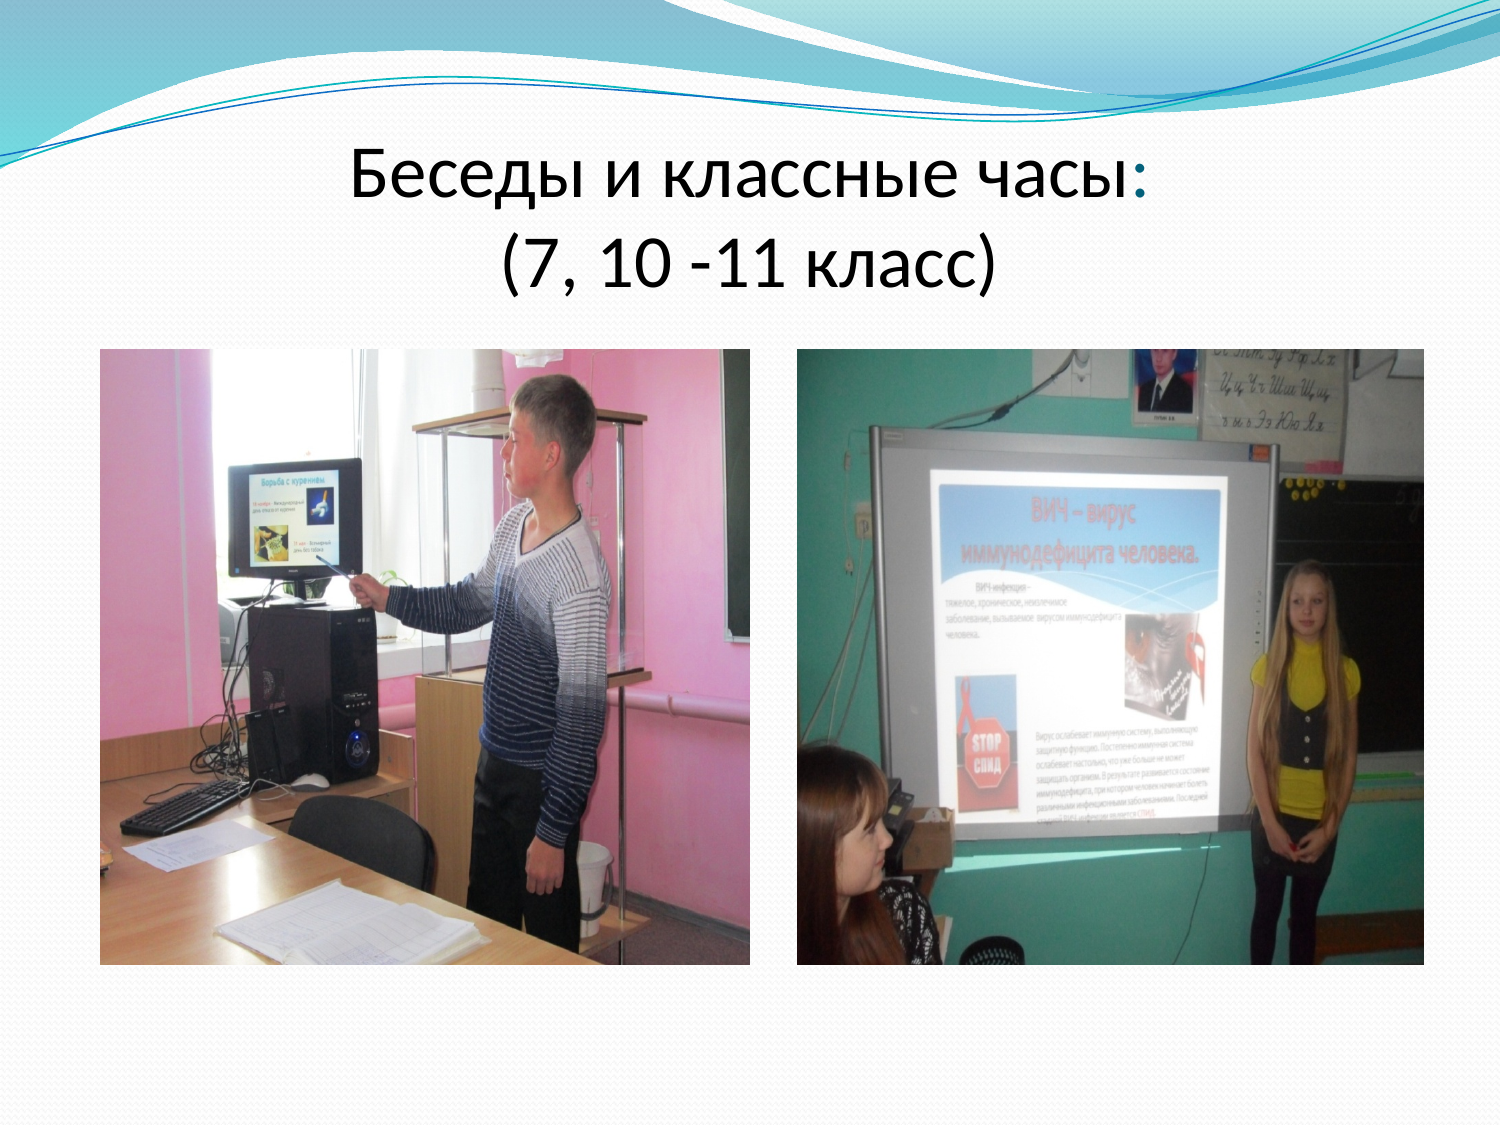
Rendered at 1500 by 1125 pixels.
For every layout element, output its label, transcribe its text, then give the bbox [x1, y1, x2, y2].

picture [796, 349, 1424, 965]
title Беседы и классные часы: (7, 10 -11 класс) [75, 115, 1425, 303]
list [100, 349, 751, 965]
